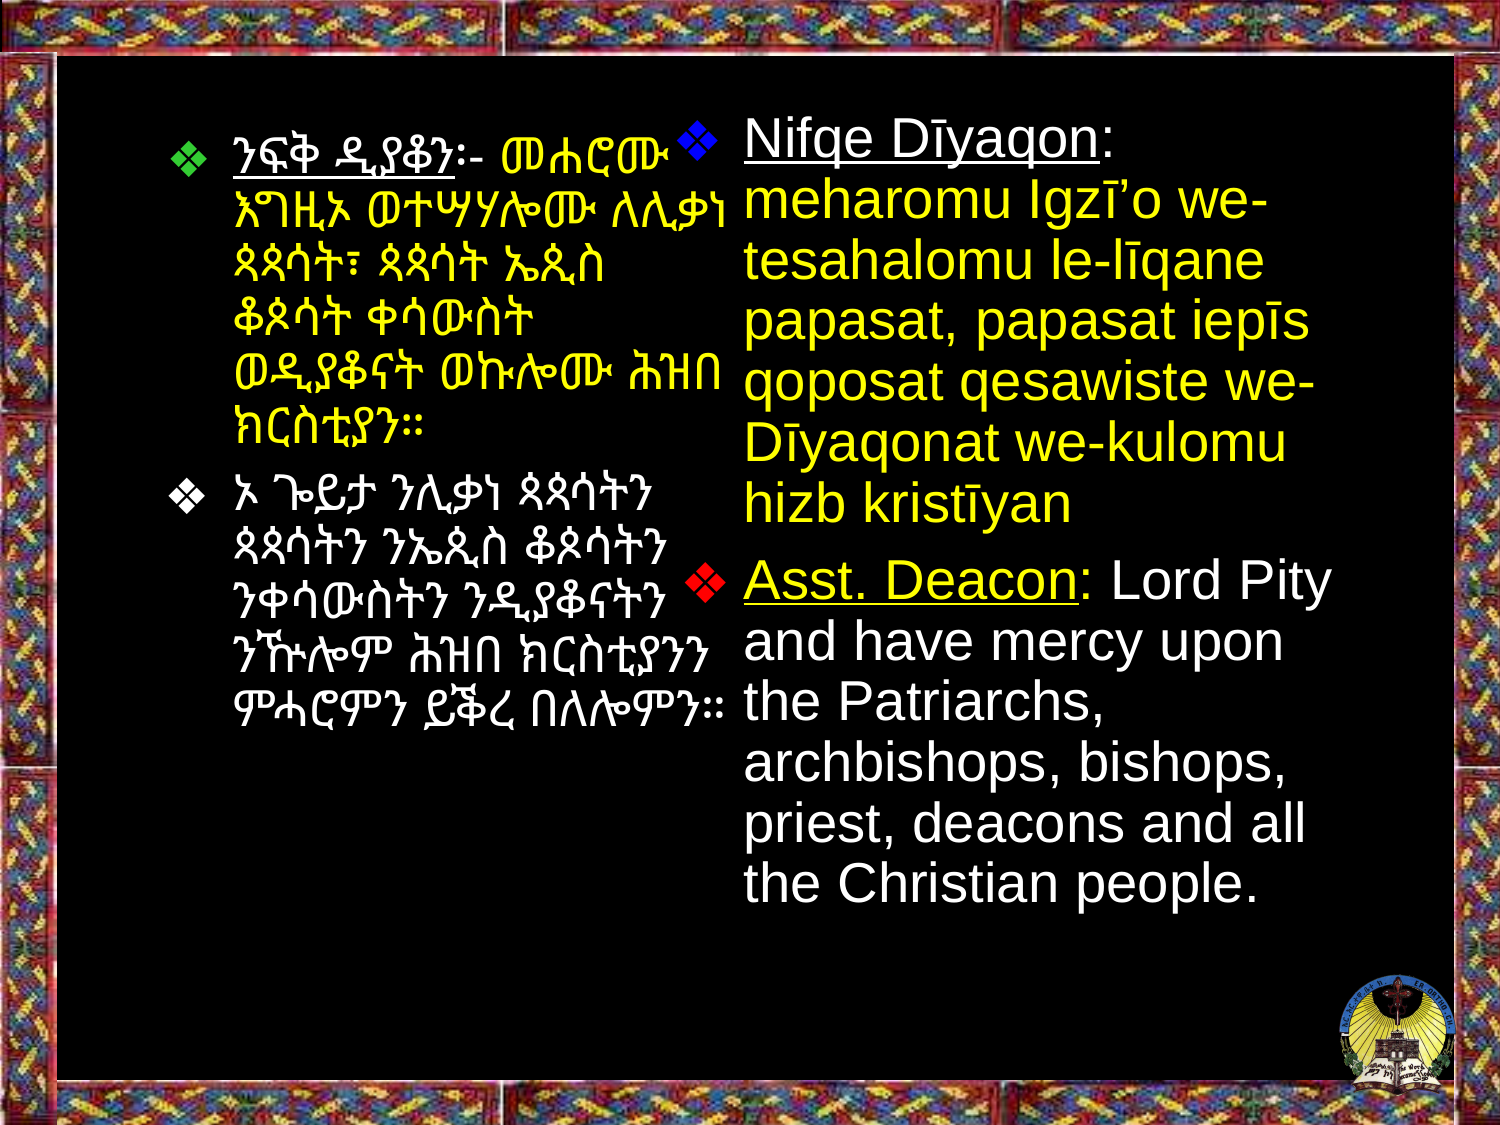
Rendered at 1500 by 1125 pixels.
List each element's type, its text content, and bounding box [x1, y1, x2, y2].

text_box Nifqe Dīyaqon: meharomu Igzī’o we-tesahalomu le-līqane papasat, papasat iepīs qoposat qesawiste we-Dīyaqonat we-kulomu hizb kristīyan Asst. Deacon: Lord Pity and have mercy upon the Patriarchs, archbishops, bishops, priest, deacons and all the Christian people. [652, 94, 1375, 1092]
picture [0, 0, 1500, 1125]
list ንፍቅ ዲያቆን፡- መሐሮሙ እግዚኦ ወተሣሃሎሙ ለሊቃነ ጳጳሳት፣ ጳጳሳት ኤጲስ ቆጶሳት ቀሳውስት ወዲያቆናት ወኩሎሙ ሕዝበ ክርስቲያን። ኦ ጐይታ ንሊቃነ ጳጳሳትን ጳጳሳትን ንኤጲስ ቆጶሳትን ንቀሳውስትን ንዲያቆናትን ንዅሎም ሕዝበ ክርስቲያንን ምሓሮምን ይቕረ በለሎምን። [141, 122, 747, 1125]
